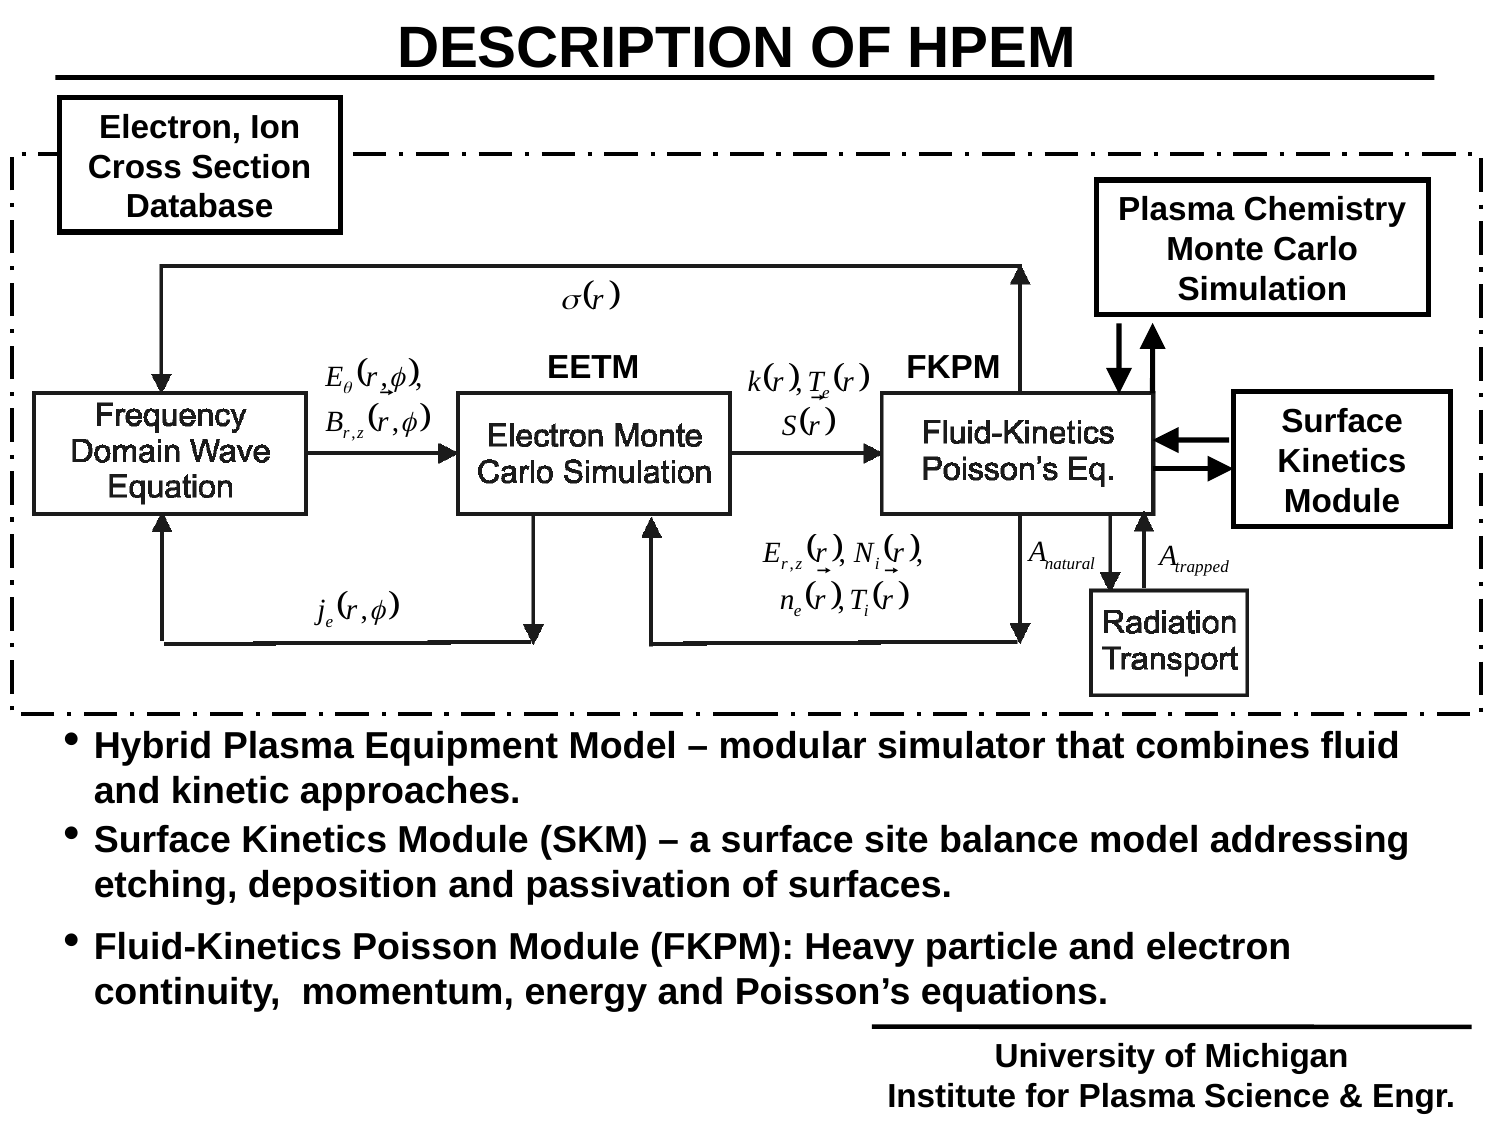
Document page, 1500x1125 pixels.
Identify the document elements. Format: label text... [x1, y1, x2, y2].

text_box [32, 264, 1249, 697]
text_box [862, 1026, 1482, 1123]
text_box Electron, Ion Cross Section Database [59, 97, 341, 232]
text_box Hybrid Plasma Equipment Model – modular simulator that combines fluid and kinetic approaches. Surface Kinetics Module (SKM) – a surface site balance model addressing etching, deposition and passivation of surfaces. Fluid-Kinetics Poisson Module (FKPM): Heavy particle and electron continuity, momentum, energy and Poisson’s equations. [50, 713, 1482, 1087]
text_box DESCRIPTION OF HPEM [29, 1, 1461, 87]
text_box [11, 154, 1481, 714]
